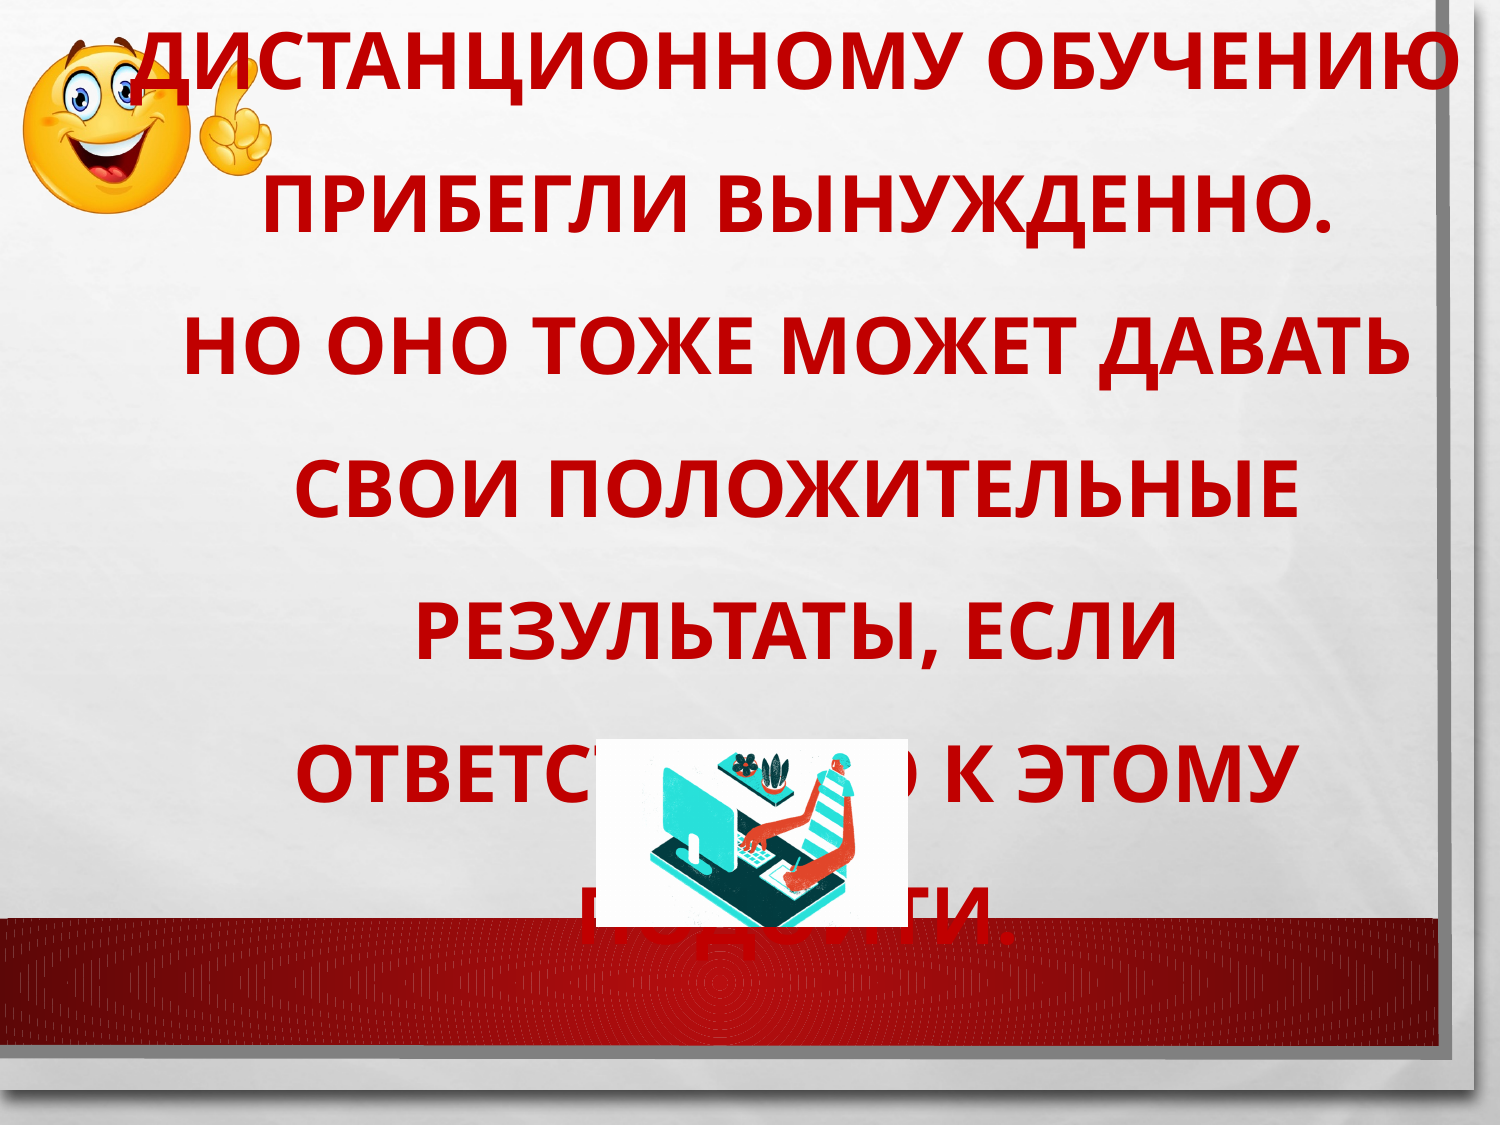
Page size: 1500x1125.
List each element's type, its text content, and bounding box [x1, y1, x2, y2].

title К ВСЕОБЩЕМУ дистанционному обучению прибегли вынужденно. Но оно тоже может давать свои положительные результаты, если ответственно к этому подойти. Спасибо за внимание! [112, 30, 1483, 1035]
picture [596, 739, 908, 927]
picture [0, 0, 317, 260]
